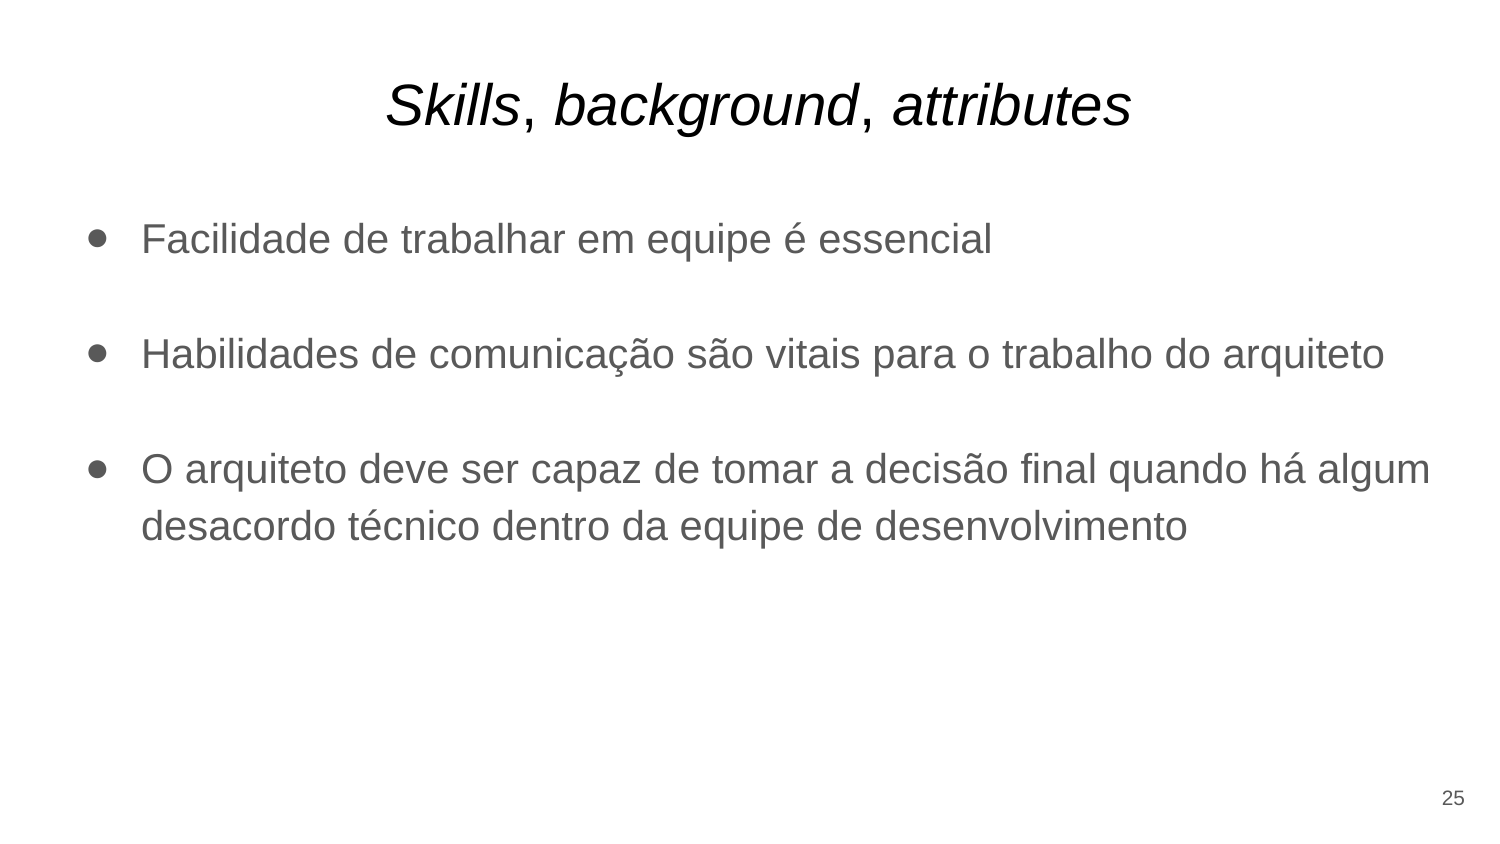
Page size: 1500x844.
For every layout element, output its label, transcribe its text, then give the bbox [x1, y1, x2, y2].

slide_number 25 [1389, 764, 1480, 830]
list Facilidade de trabalhar em equipe é essencial Habilidades de comunicação são vitais para o trabalho do arquiteto O arquiteto deve ser capaz de tomar a decisão final quando há algum desacordo técnico dentro da equipe de desenvolvimento [51, 189, 1449, 750]
title Skills, background, attributes [60, 52, 1458, 147]
